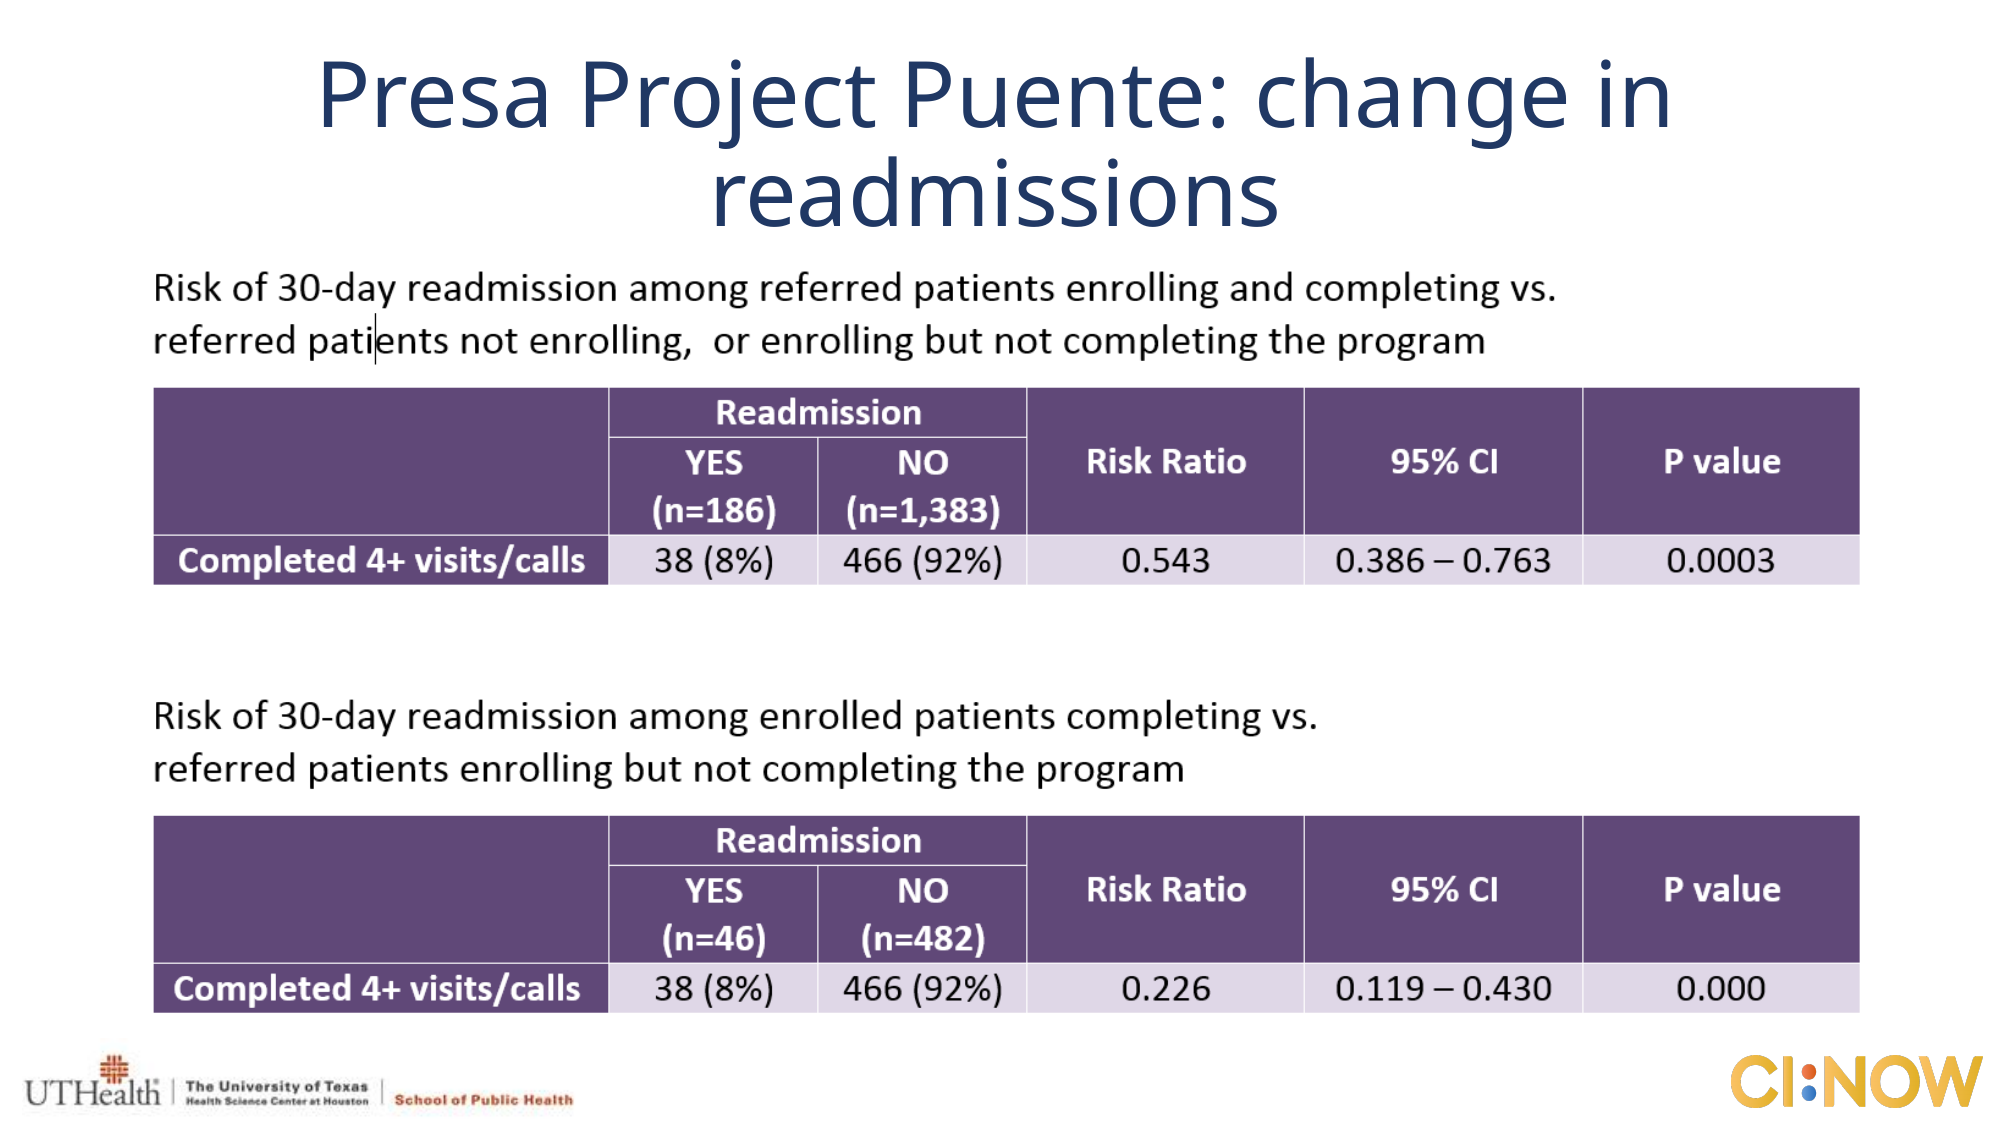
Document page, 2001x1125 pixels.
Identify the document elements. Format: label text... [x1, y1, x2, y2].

title Presa Project Puente: change in readmissions [133, 38, 1859, 256]
picture [133, 257, 1894, 1018]
picture [1731, 1055, 1983, 1108]
picture [22, 1038, 595, 1125]
